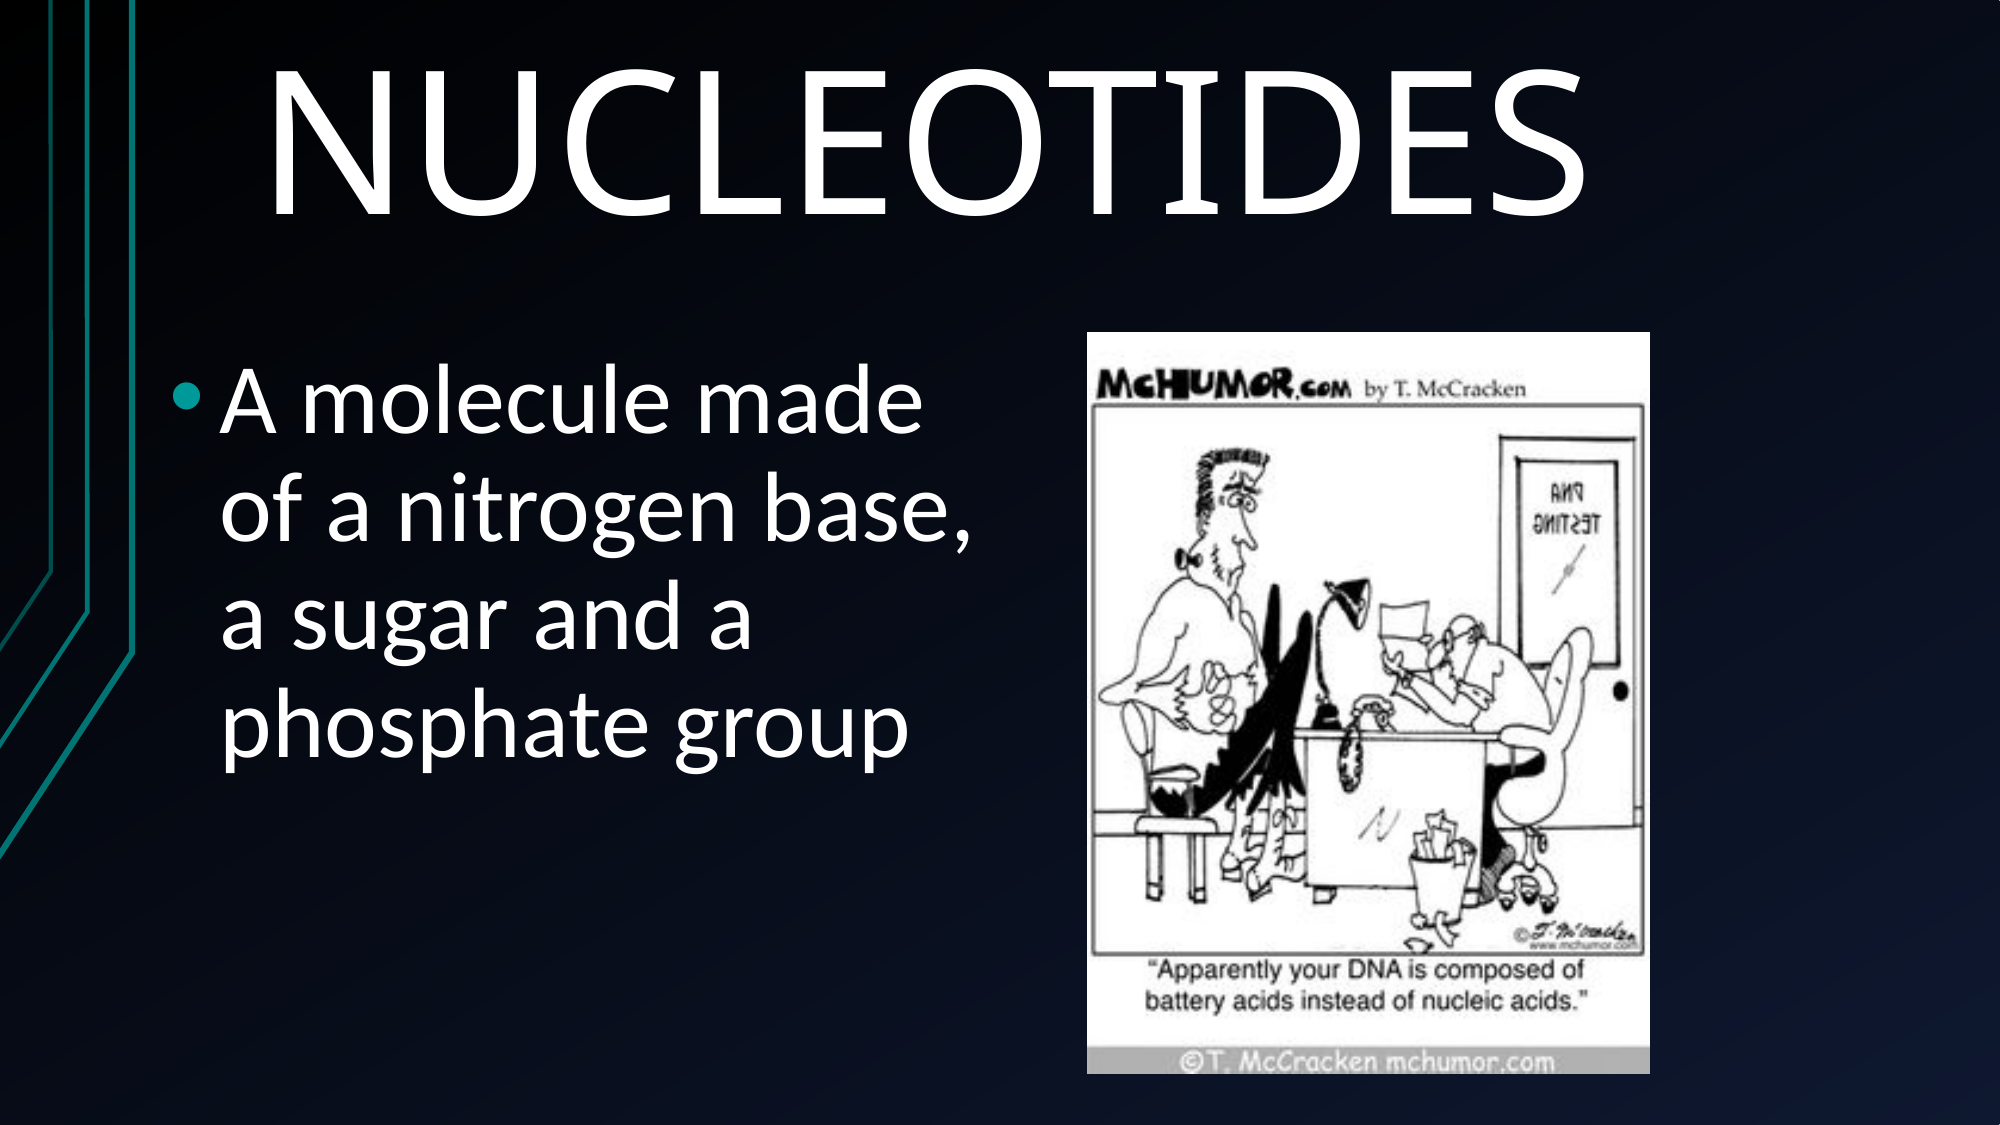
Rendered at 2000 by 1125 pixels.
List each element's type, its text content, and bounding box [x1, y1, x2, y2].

picture [1086, 332, 1650, 1075]
text_box NUCLEOTIDES [237, 0, 1725, 268]
list A molecule made of a nitrogen base, a sugar and a phosphate group [149, 337, 1013, 1070]
